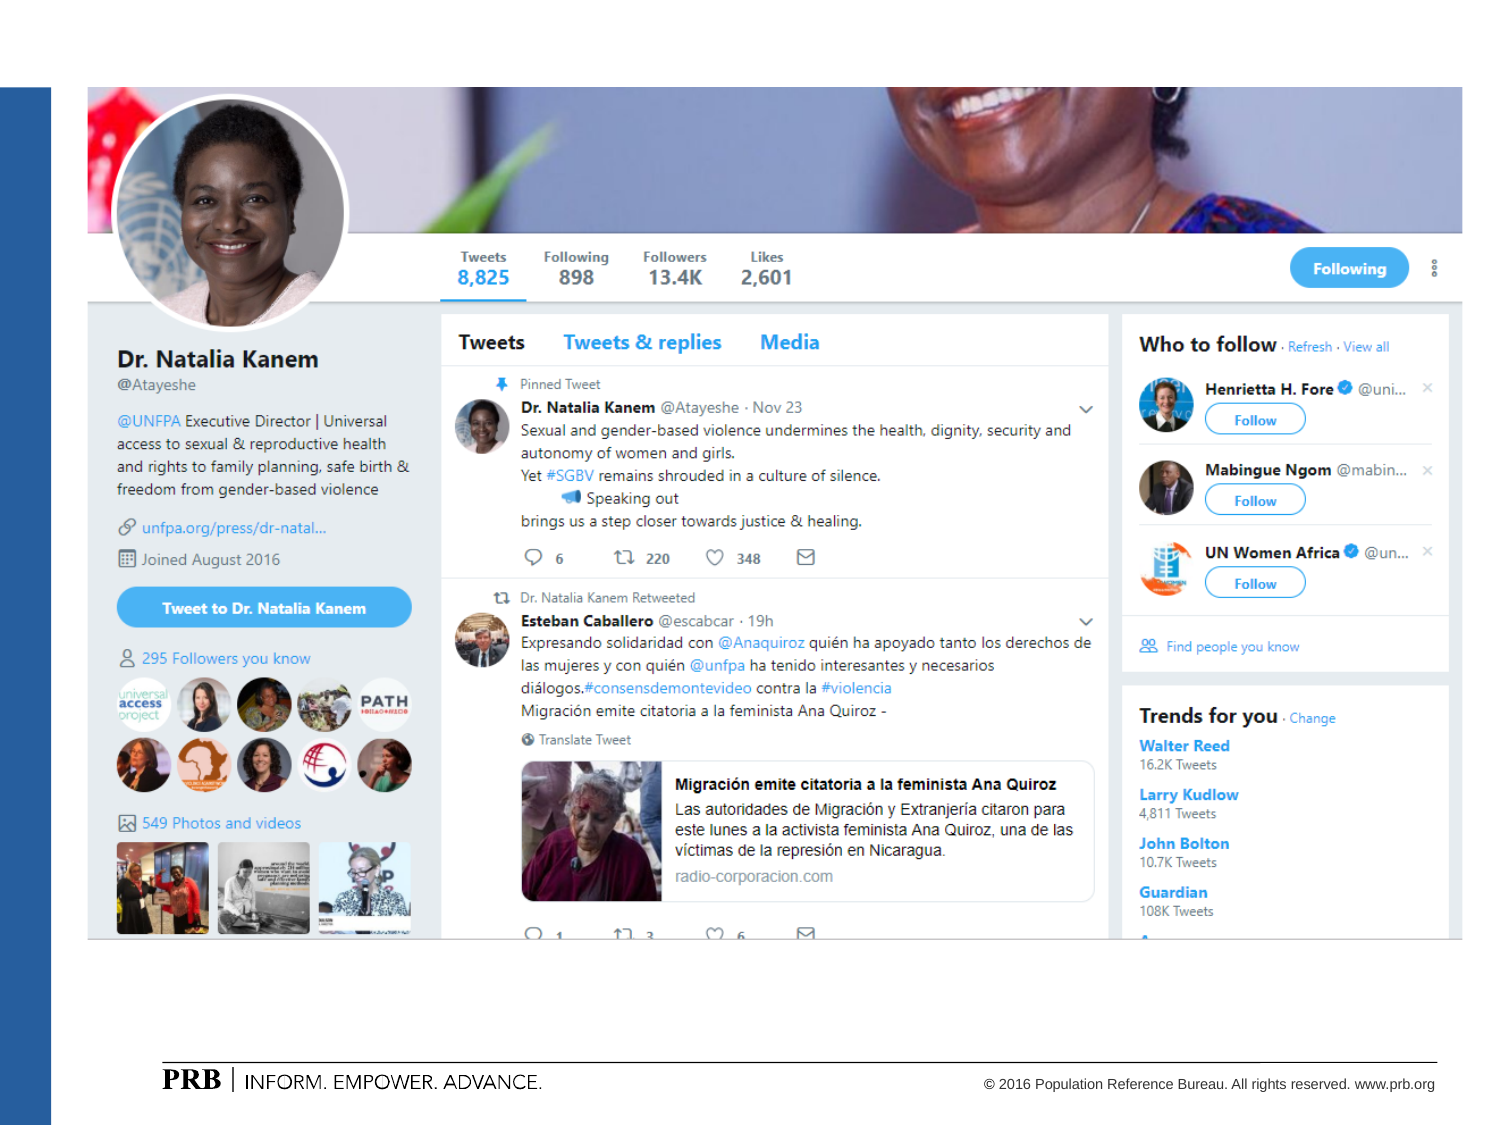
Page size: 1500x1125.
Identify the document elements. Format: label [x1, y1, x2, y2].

picture [87, 87, 1463, 941]
